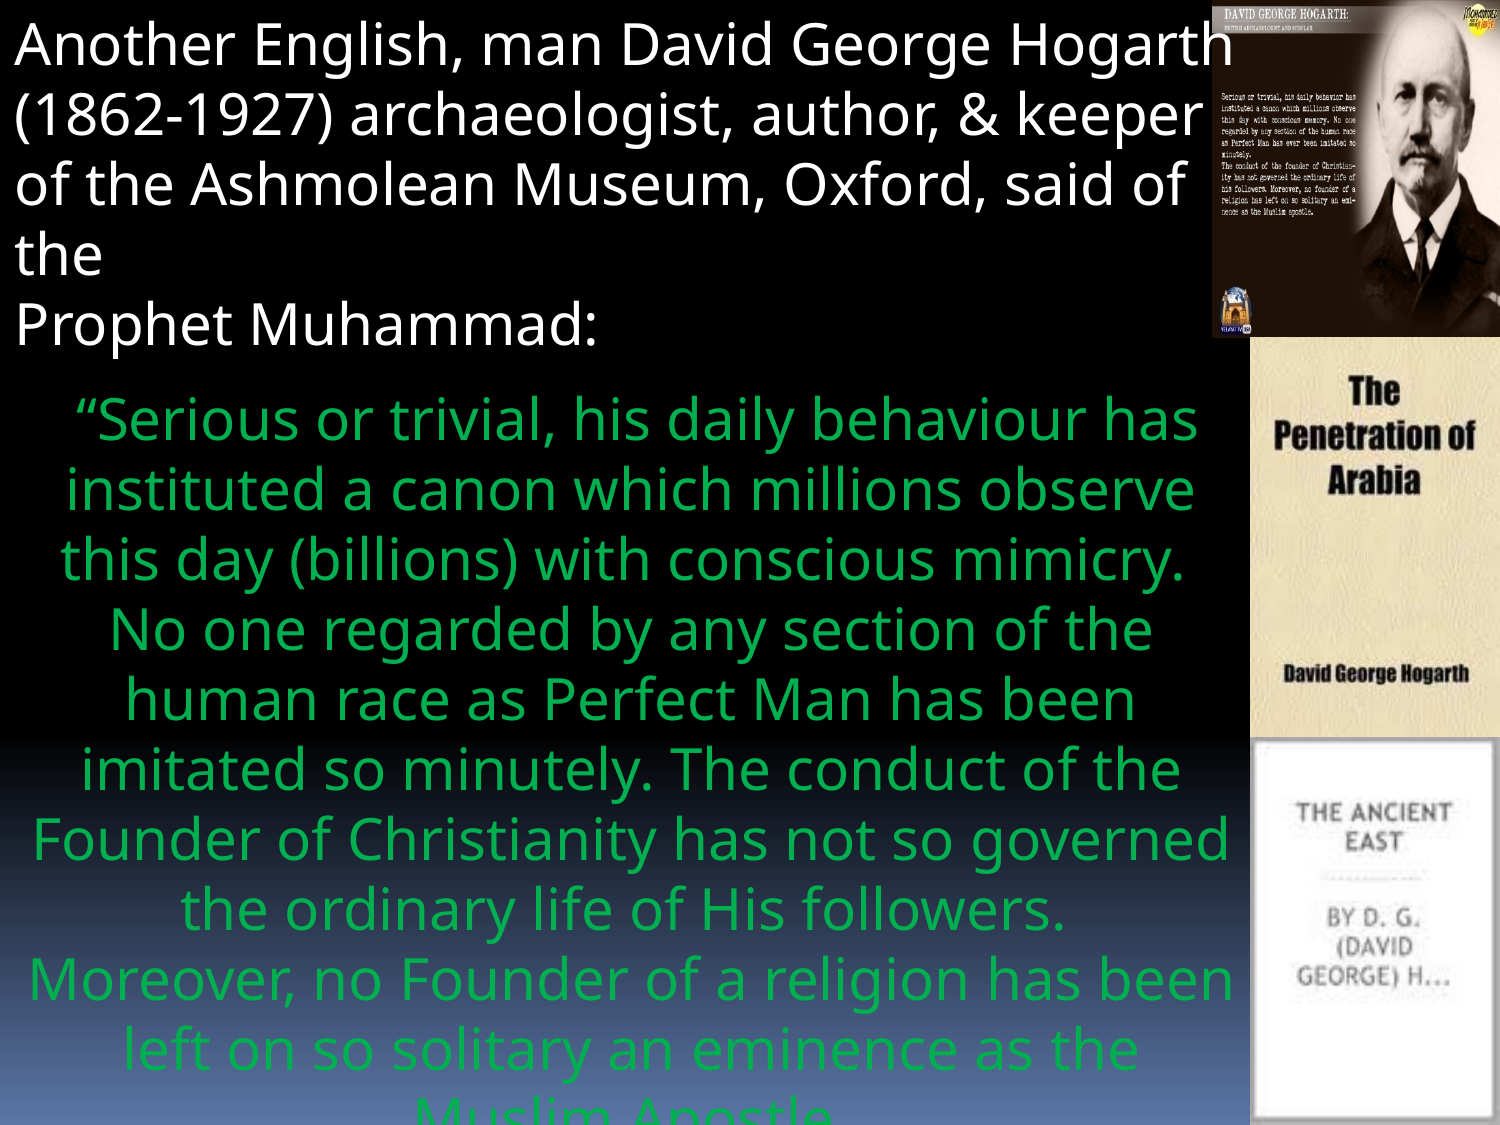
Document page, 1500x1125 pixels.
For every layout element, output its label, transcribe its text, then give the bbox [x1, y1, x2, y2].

text_box Another English, man David George Hogarth (1862-1927) archaeologist, author, & keeper of the Ashmolean Museum, Oxford, said of the Prophet Muhammad: “Serious or trivial, his daily behaviour has instituted a canon which millions observe this day (billions) with conscious mimicry. No one regarded by any section of the human race as Perfect Man has been imitated so minutely. The conduct of the Founder of Christianity has not so governed the ordinary life of His followers. Moreover, no Founder of a religion has been left on so solitary an eminence as the Muslim Apostle. ”[Arabia, Oxford, 1922, p. 52] [0, 0, 1241, 1125]
picture [1249, 736, 1500, 1125]
picture [1211, 0, 1500, 338]
picture [1249, 337, 1500, 729]
